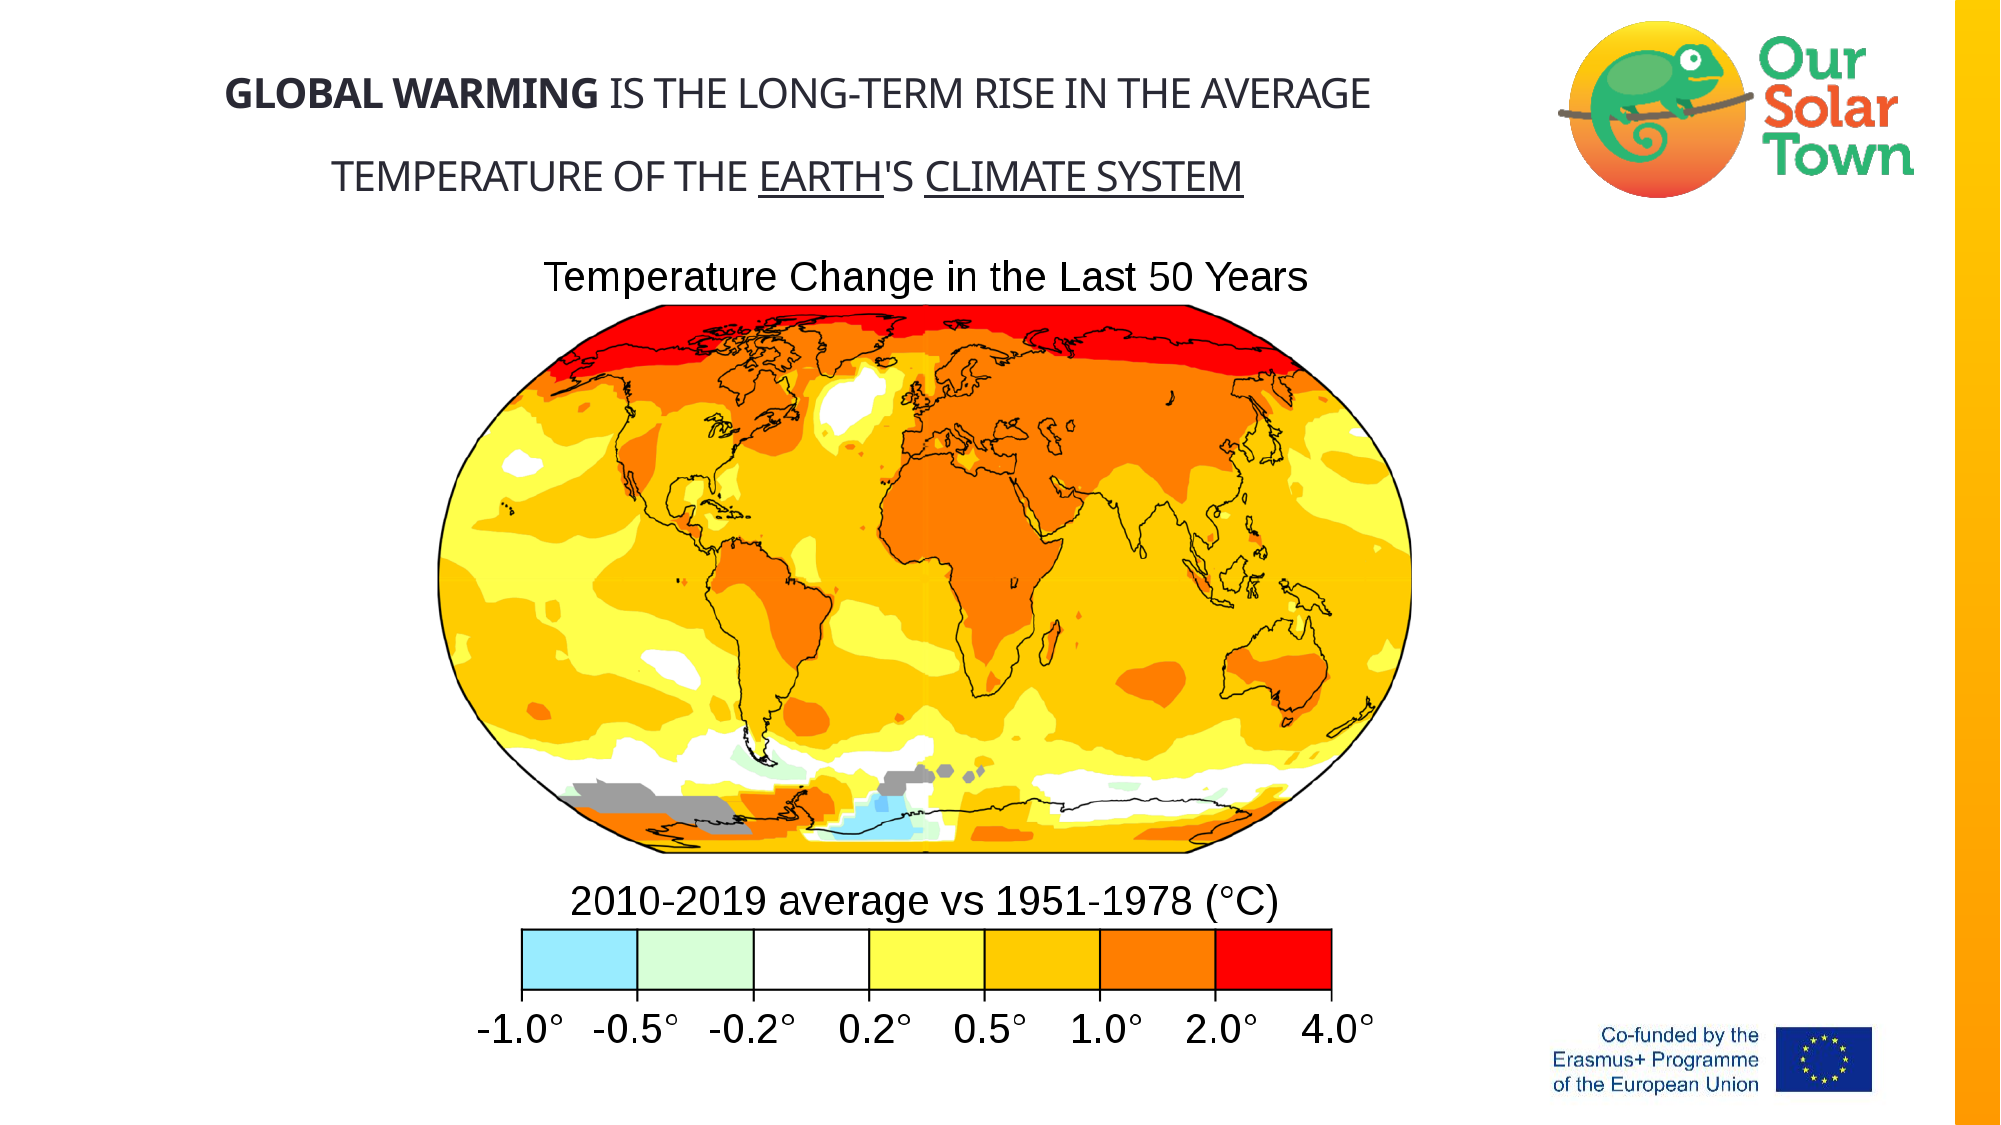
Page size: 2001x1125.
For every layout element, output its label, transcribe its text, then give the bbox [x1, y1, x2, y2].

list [437, 235, 1413, 1065]
title Global warming is the long-term rise in the average temperature of the Earth's climate system [95, 38, 1499, 215]
picture [1534, 1008, 1889, 1110]
picture [1537, 0, 1944, 225]
